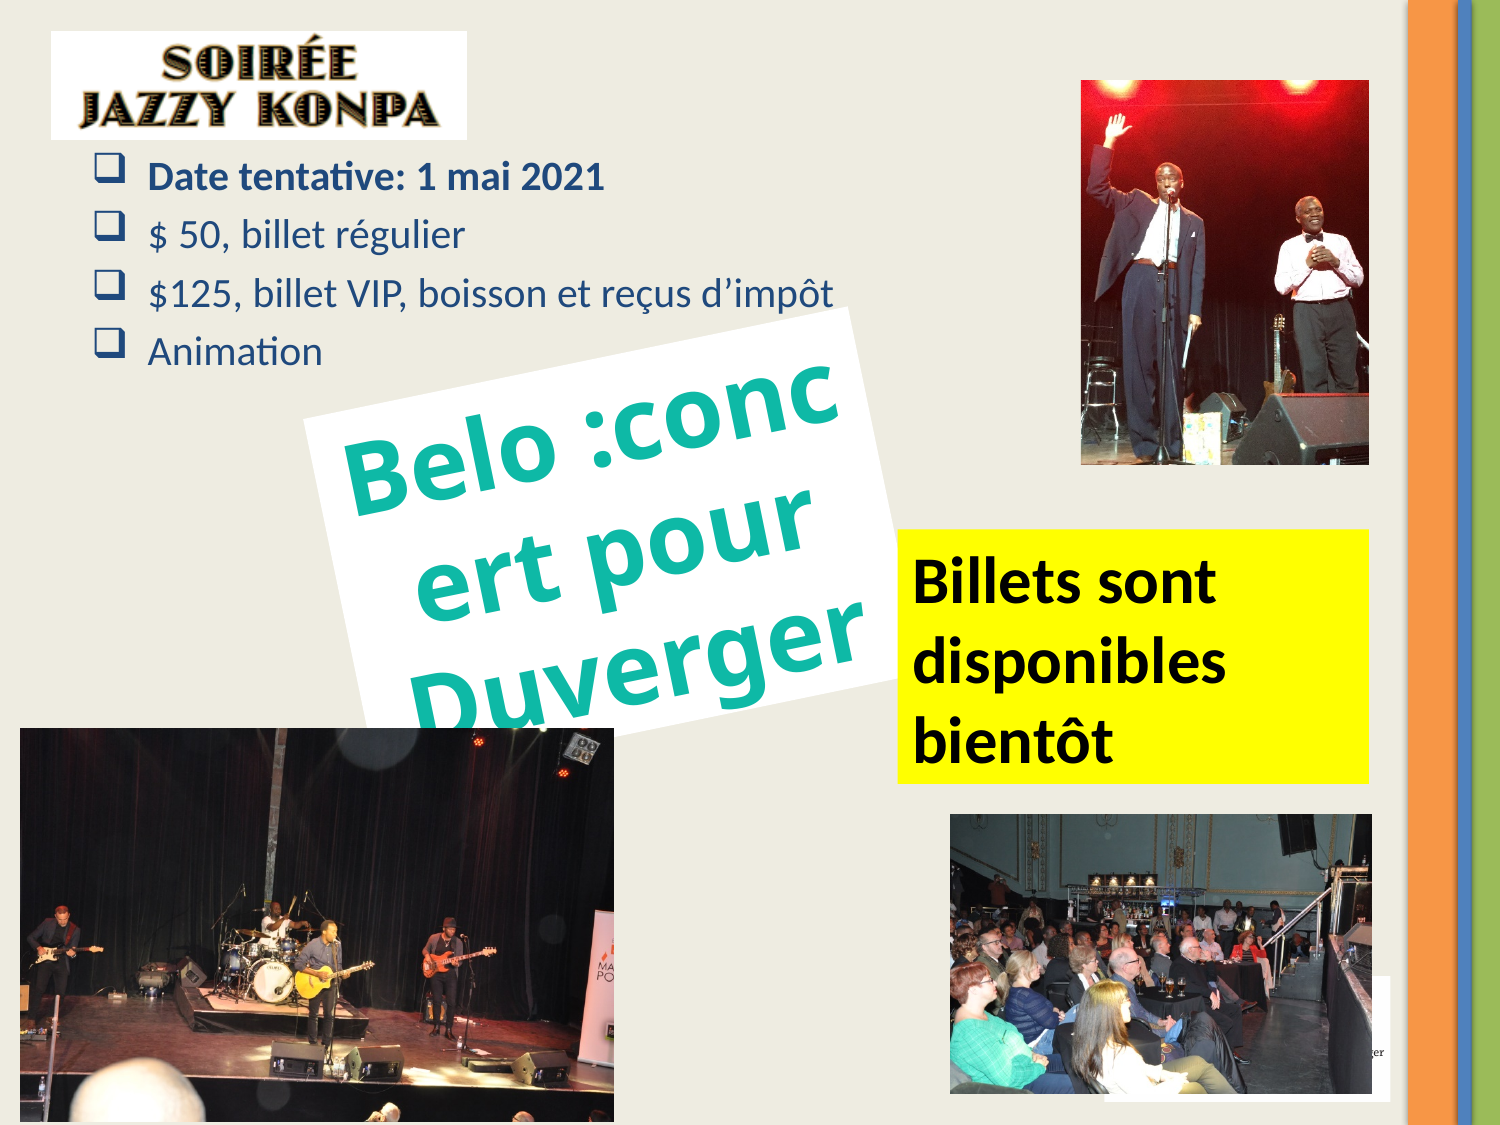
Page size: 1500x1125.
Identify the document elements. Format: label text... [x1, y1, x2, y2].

list Date tentative: 1 mai 2021 $ 50, billet régulier $125, billet VIP, boisson et reçus d’impôt Animation [76, 141, 1012, 386]
picture [950, 813, 1373, 1095]
picture [20, 727, 614, 1123]
picture [51, 31, 467, 140]
text_box Belo :concert pour Duverger [303, 306, 897, 736]
picture [1080, 80, 1370, 466]
text_box Billets sont disponibles bientôt [897, 529, 1369, 784]
